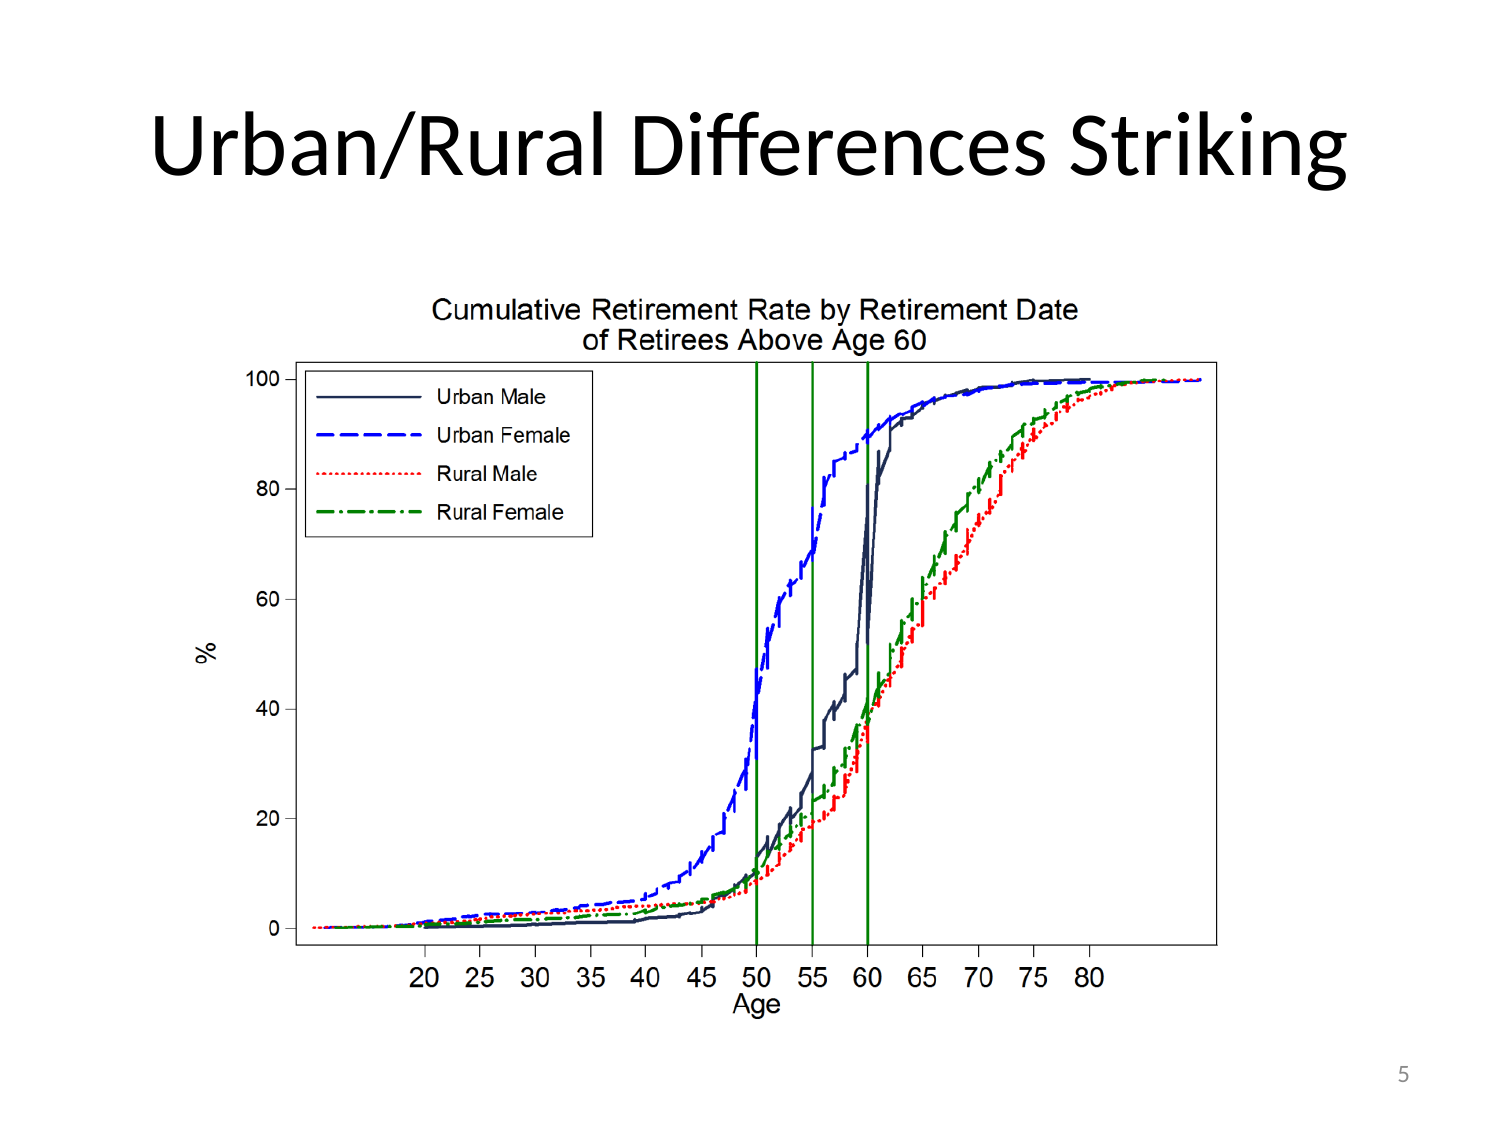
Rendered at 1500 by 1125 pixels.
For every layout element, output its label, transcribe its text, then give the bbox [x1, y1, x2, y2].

picture [162, 287, 1246, 1038]
slide_number 5 [1074, 1042, 1425, 1103]
title Urban/Rural Differences Striking [75, 45, 1425, 233]
